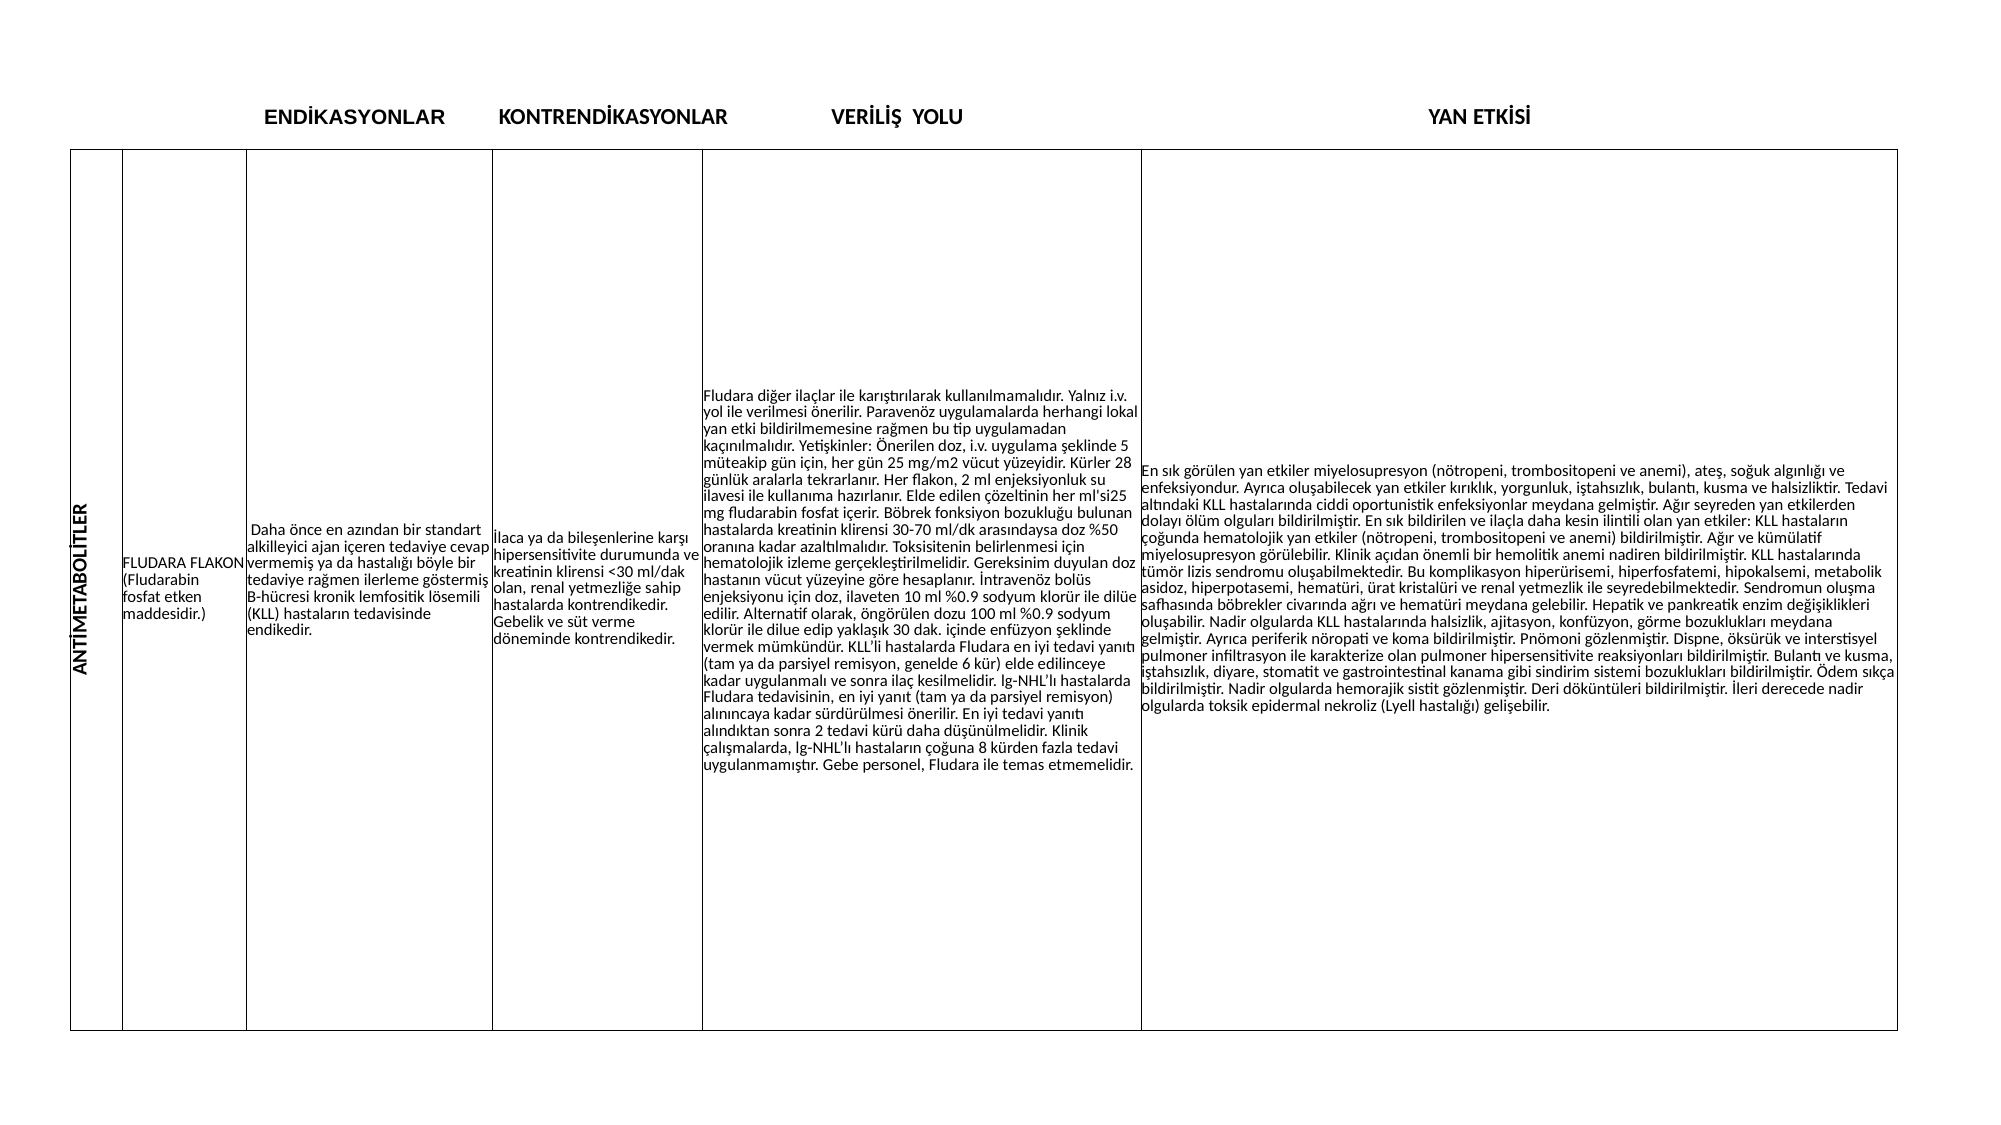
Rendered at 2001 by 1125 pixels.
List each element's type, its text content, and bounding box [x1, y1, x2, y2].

table_header ANTİMETABOLİTLER [71, 150, 122, 1030]
table_header Daha önce en azından bir standart alkilleyici ajan içeren tedaviye cevap vermemiş ya da hastalığı böyle bir tedaviye rağmen ilerleme göstermiş B-hücresi kronik lemfositik lösemili (KLL) hastaların tedavisinde endikedir. [247, 150, 492, 1030]
table_header Fludara diğer ilaçlar ile karıştırılarak kullanılmamalıdır. Yalnız i.v. yol ile verilmesi önerilir. Paravenöz uygulamalarda herhangi lokal yan etki bildirilmemesine rağmen bu tip uygulamadan kaçınılmalıdır. Yetişkinler: Önerilen doz, i.v. uygulama şeklinde 5 müteakip gün için, her gün 25 mg/m2 vücut yüzeyidir. Kürler 28 günlük aralarla tekrarlanır. Her flakon, 2 ml enjeksiyonluk su ilavesi ile kullanıma hazırlanır. Elde edilen çözeltinin her ml'si25 mg fludarabin fosfat içerir. Böbrek fonksiyon bozukluğu bulunan hastalarda kreatinin klirensi 30-70 ml/dk arasındaysa doz %50 oranına kadar azaltılmalıdır. Toksisitenin belirlenmesi için hematolojik izleme gerçekleştirilmelidir. Gereksinim duyulan doz hastanın vücut yüzeyine göre hesaplanır. İntravenöz bolüs enjeksiyonu için doz, ilaveten 10 ml %0.9 sodyum klorür ile dilüe edilir. Alternatif olarak, öngörülen dozu 100 ml %0.9 sodyum klorür ile dilue edip yaklaşık 30 dak. içinde enfüzyon şeklinde vermek mümkündür. KLL’li hastalarda Fludara en iyi tedavi yanıtı (tam ya da parsiyel remisyon, genelde 6 kür) elde edilinceye kadar uygulanmalı ve sonra ilaç kesilmelidir. lg-NHL’lı hastalarda Fludara tedavisinin, en iyi yanıt (tam ya da parsiyel remisyon) alınıncaya kadar sürdürülmesi önerilir. En iyi tedavi yanıtı alındıktan sonra 2 tedavi kürü daha düşünülmelidir. Klinik çalışmalarda, lg-NHL’lı hastaların çoğuna 8 kürden fazla tedavi uygulanmamıştır. Gebe personel, Fludara ile temas etmemelidir. [703, 150, 1141, 1030]
table_header İlaca ya da bileşenlerine karşı hipersensitivite durumunda ve kreatinin klirensi <30 ml/dak olan, renal yetmezliğe sahip hastalarda kontrendikedir. Gebelik ve süt verme döneminde kontrendikedir. [493, 150, 702, 1030]
table_header FLUDARA FLAKON (Fludarabin fosfat etken maddesidir.) [123, 150, 246, 1030]
table_header En sık görülen yan etkiler miyelosupresyon (nötropeni, trombositopeni ve anemi), ateş, soğuk algınlığı ve enfeksiyondur. Ayrıca oluşabilecek yan etkiler kırıklık, yorgunluk, iştahsızlık, bulantı, kusma ve halsizliktir. Tedavi altındaki KLL hastalarında ciddi oportunistik enfeksiyonlar meydana gelmiştir. Ağır seyreden yan etkilerden dolayı ölüm olguları bildirilmiştir. En sık bildirilen ve ilaçla daha kesin ilintili olan yan etkiler: KLL hastaların çoğunda hematolojik yan etkiler (nötropeni, trombositopeni ve anemi) bildirilmiştir. Ağır ve kümülatif miyelosupresyon görülebilir. Klinik açıdan önemli bir hemolitik anemi nadiren bildirilmiştir. KLL hastalarında tümör lizis sendromu oluşabilmektedir. Bu komplikasyon hiperürisemi, hiperfosfatemi, hipokalsemi, metabolik asidoz, hiperpotasemi, hematüri, ürat kristalüri ve renal yetmezlik ile seyredebilmektedir. Sendromun oluşma safhasında böbrekler civarında ağrı ve hematüri meydana gelebilir. Hepatik ve pankreatik enzim değişiklikleri oluşabilir. Nadir olgularda KLL hastalarında halsizlik, ajitasyon, konfüzyon, görme bozuklukları meydana gelmiştir. Ayrıca periferik nöropati ve koma bildirilmiştir. Pnömoni gözlenmiştir. Dispne, öksürük ve interstisyel pulmoner infiltrasyon ile karakterize olan pulmoner hipersensitivite reaksiyonları bildirilmiştir. Bulantı ve kusma, iştahsızlık, diyare, stomatit ve gastrointestinal kanama gibi sindirim sistemi bozuklukları bildirilmiştir. Ödem sıkça bildirilmiştir. Nadir olgularda hemorajik sistit gözlenmiştir. Deri döküntüleri bildirilmiştir. İleri derecede nadir olgularda toksik epidermal nekroliz (Lyell hastalığı) gelişebilir. [1142, 150, 1897, 1030]
text_box ENDİKASYONLAR KONTRENDİKASYONLAR VERİLİŞ YOLU YAN ETKİSİ [235, 79, 1563, 140]
